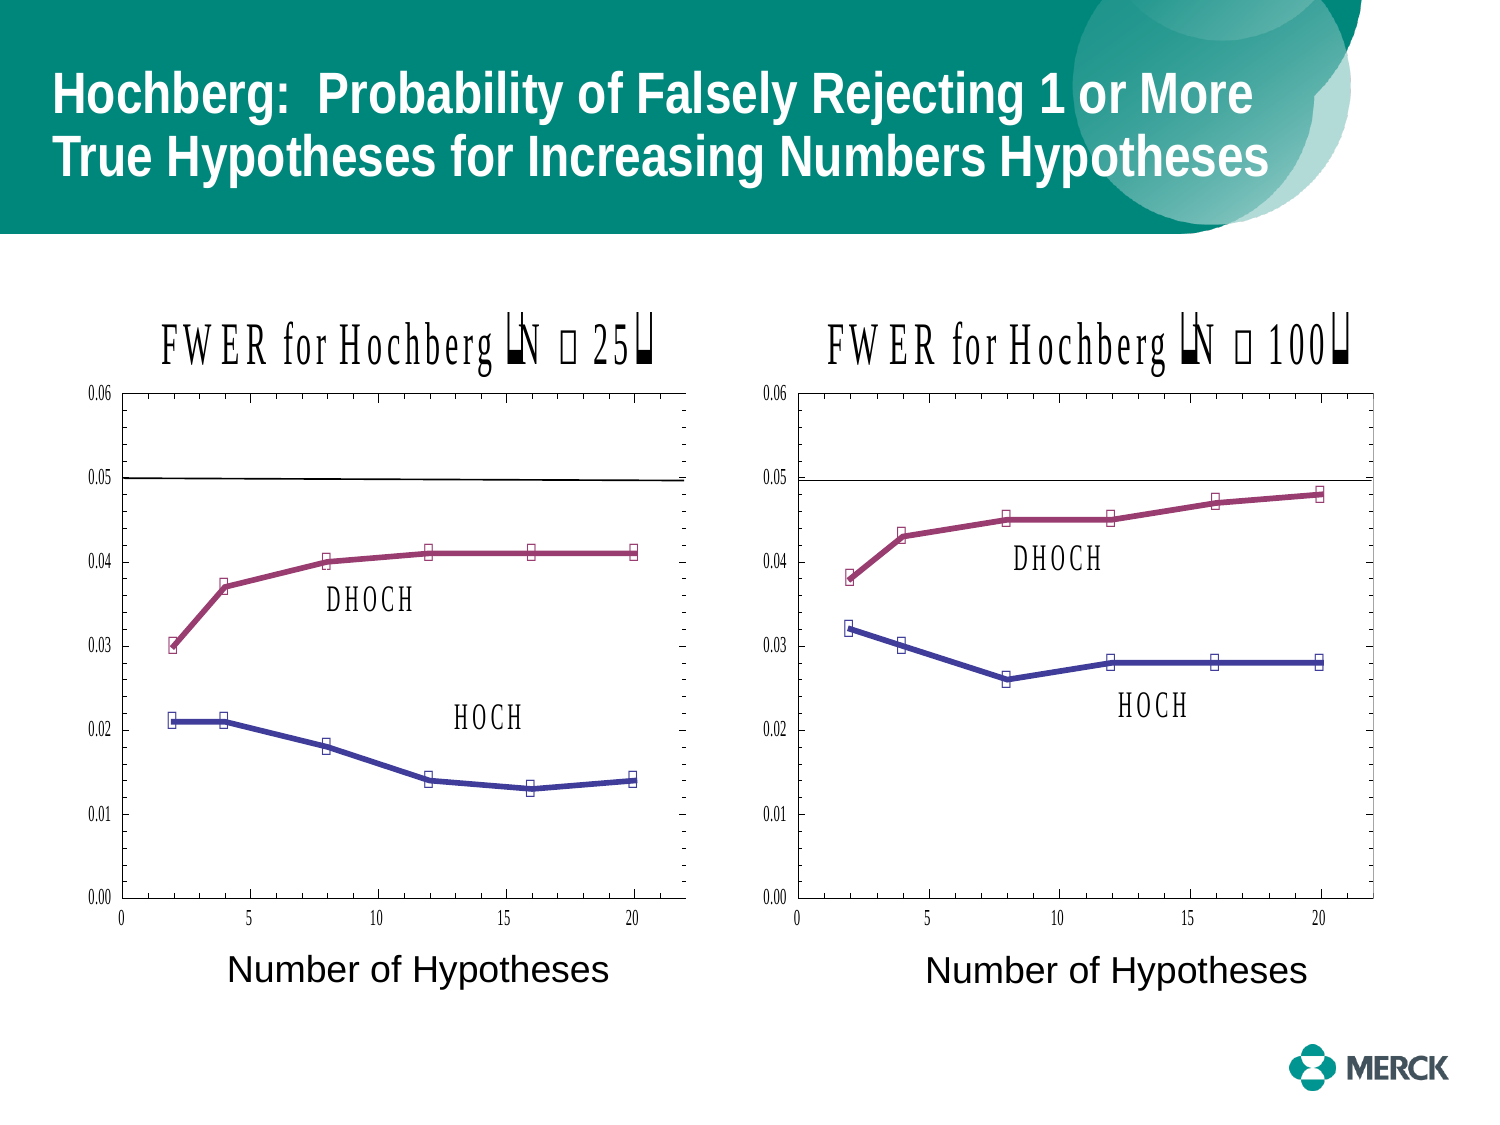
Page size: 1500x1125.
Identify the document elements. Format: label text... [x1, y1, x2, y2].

picture [1289, 1044, 1449, 1091]
picture [87, 312, 688, 938]
title Hochberg: Probability of Falsely Rejecting 1 or More True Hypotheses for Increasing Numbers Hypotheses [37, 19, 1338, 207]
picture [0, 0, 1367, 234]
picture [762, 312, 1376, 938]
text_box Number of Hypotheses [212, 946, 625, 998]
text_box Number of Hypotheses [910, 946, 1323, 999]
